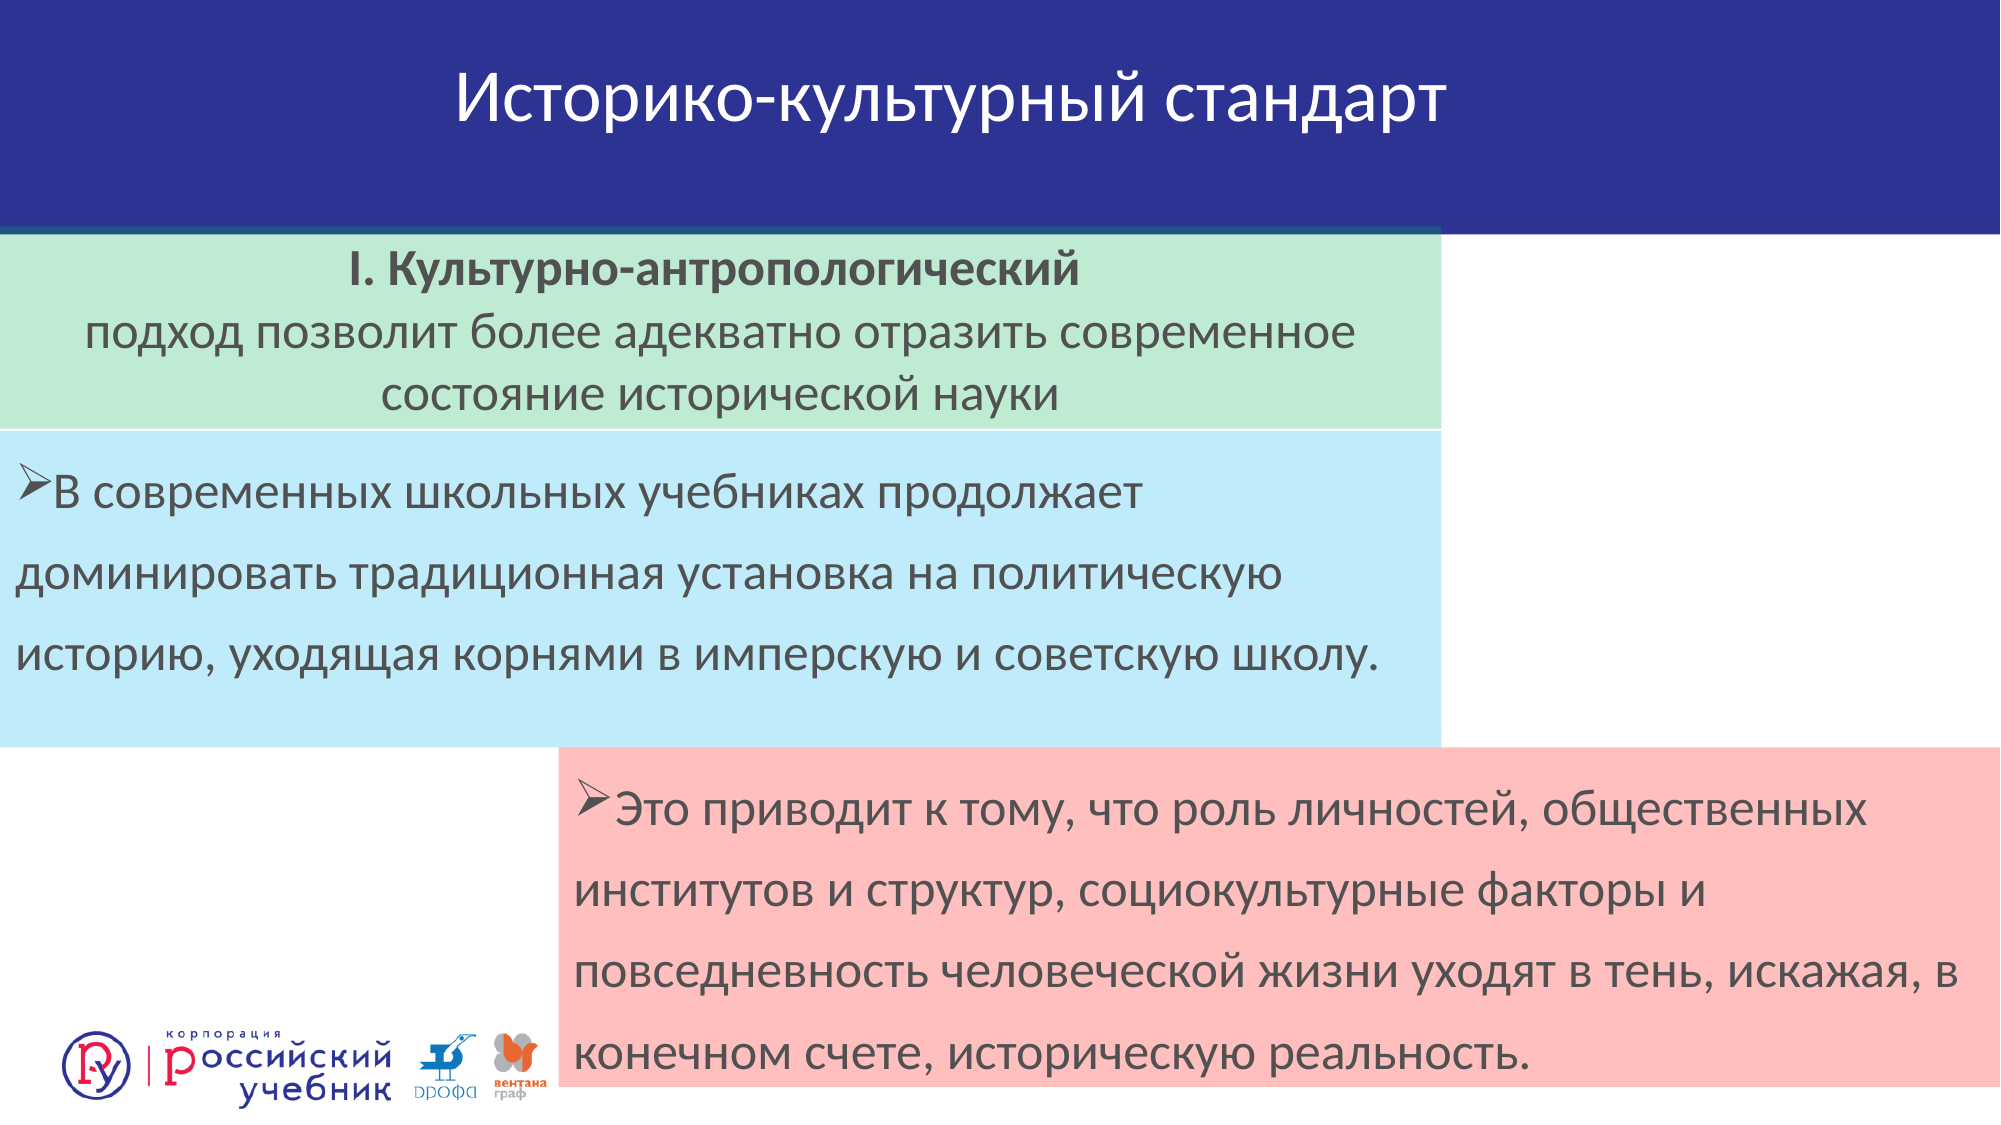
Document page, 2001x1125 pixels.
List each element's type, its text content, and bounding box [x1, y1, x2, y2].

list В современных школьных учебниках продолжает доминировать традиционная установка на политическую историю, уходящая корнями в имперскую и советскую школу. [0, 430, 1442, 748]
text_box I. Культурно-антропологический подход позволит более адекватно отразить современное состояние исторической науки [0, 226, 1442, 429]
picture [62, 1031, 547, 1109]
text_box Это приводит к тому, что роль личностей, общественных институтов и структур, социокультурные факторы и повседневность человеческой жизни уходят в тень, искажая, в конечном счете, историческую реальность. [558, 747, 2000, 1087]
title Историко-культурный стандарт [439, 114, 1795, 234]
